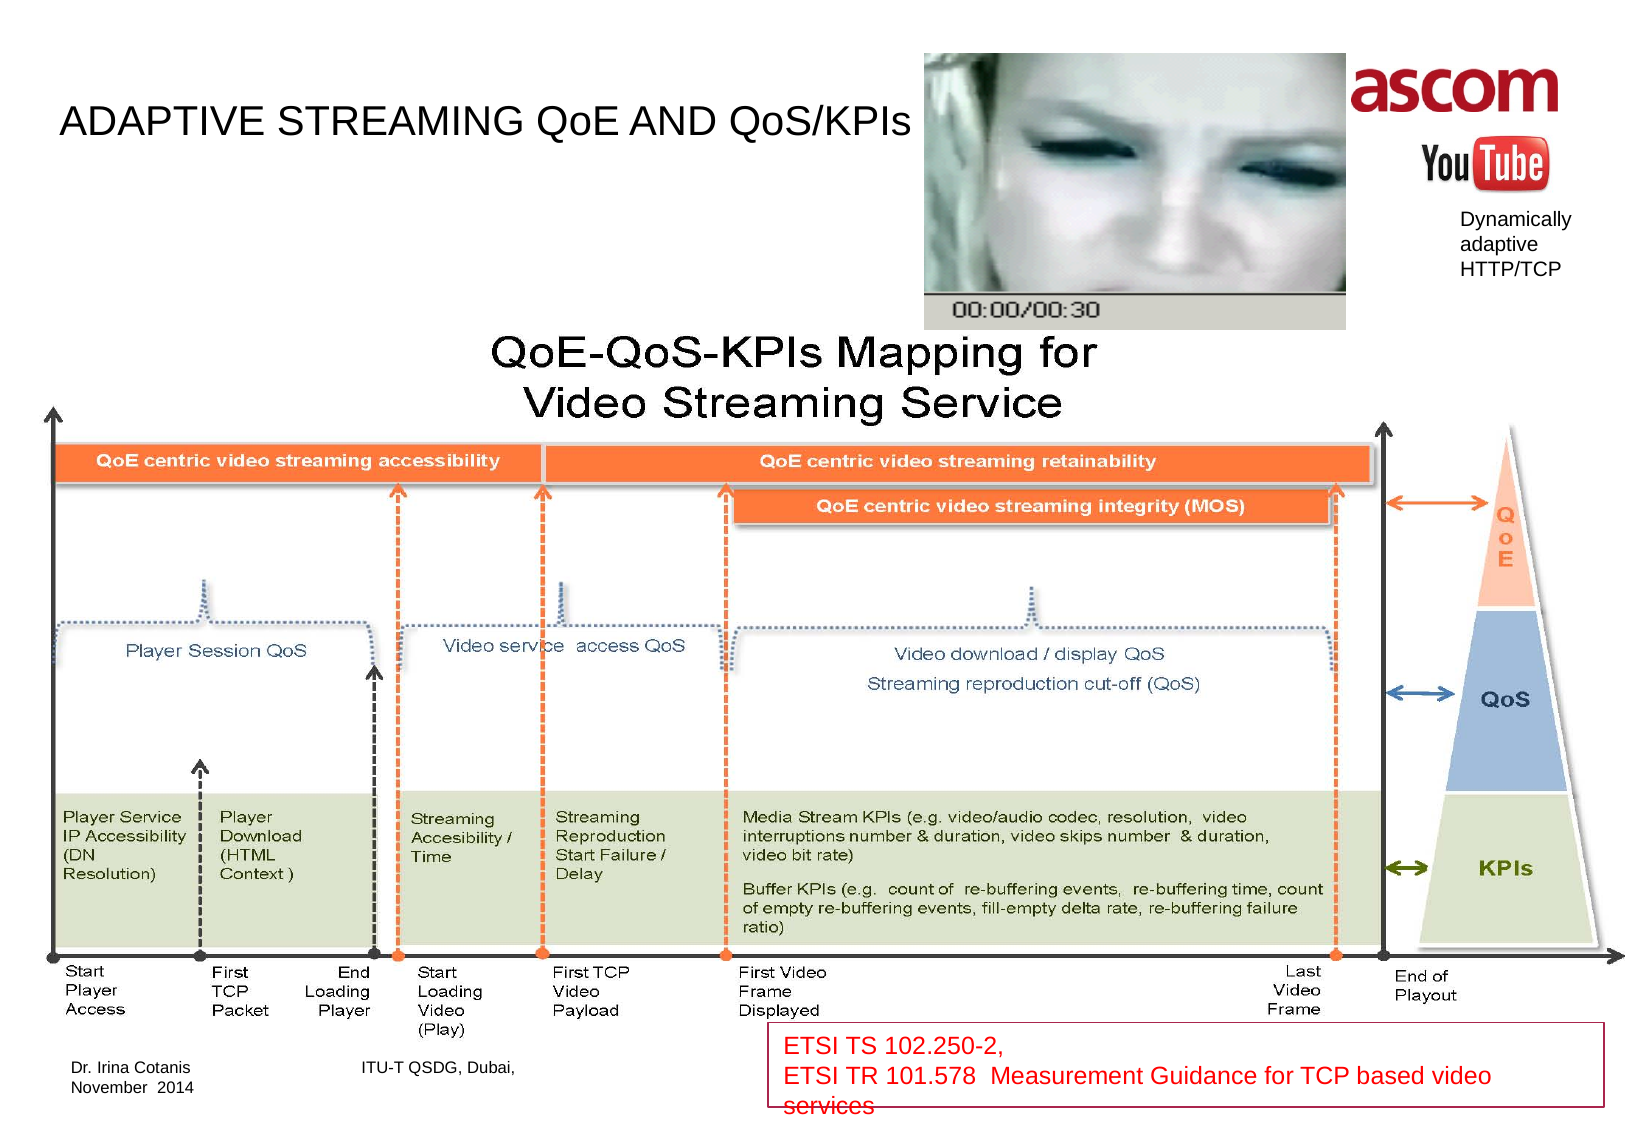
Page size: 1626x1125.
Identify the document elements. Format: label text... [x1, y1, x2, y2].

picture [1411, 133, 1559, 194]
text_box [923, 52, 1347, 331]
footer Dr. Irina Cotanis ITU-T QSDG, Dubai, November 2014 [70, 1076, 539, 1097]
picture [1351, 68, 1558, 112]
title ADAPTIVE STREAMING QoE AND QoS/KPIs [59, 83, 918, 162]
picture [27, 307, 1625, 1056]
text_box ETSI TS 102.250-2, ETSI TR 101.578 Measurement Guidance for TCP based video services [768, 1067, 1605, 1108]
text_box Dynamically adaptive HTTP/TCP [1445, 197, 1593, 288]
